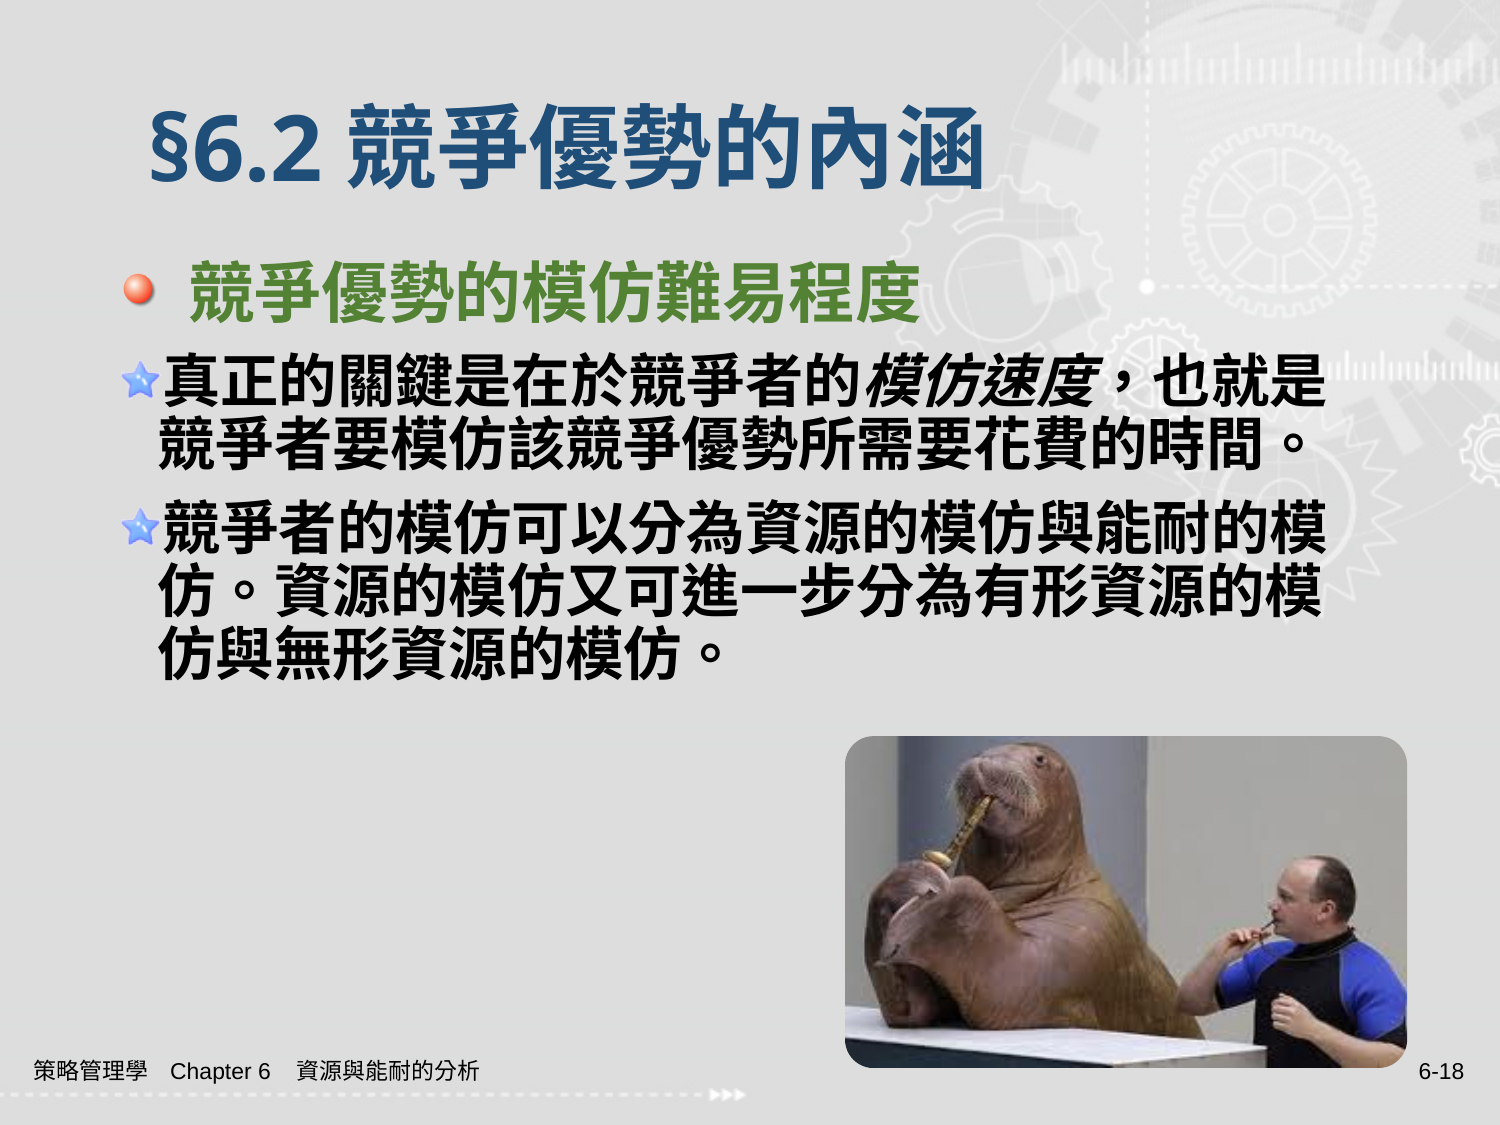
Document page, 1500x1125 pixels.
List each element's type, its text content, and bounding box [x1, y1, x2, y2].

picture [0, 0, 1500, 1125]
list 競爭優勢的模仿難易程度 真正的關鍵是在於競爭者的模仿速度，也就是競爭者要模仿該競爭優勢所需要花費的時間。 競爭者的模仿可以分為資源的模仿與能耐的模仿。資源的模仿又可進一步分為有形資源的模仿與無形資源的模仿。 [105, 251, 1351, 994]
slide_number 6-18 [1059, 1047, 1480, 1094]
title §6.2競爭優勢的內涵 [132, 90, 1379, 214]
slide_number 策略管理學 Chapter 6 資源與能耐的分析 [19, 1047, 744, 1094]
